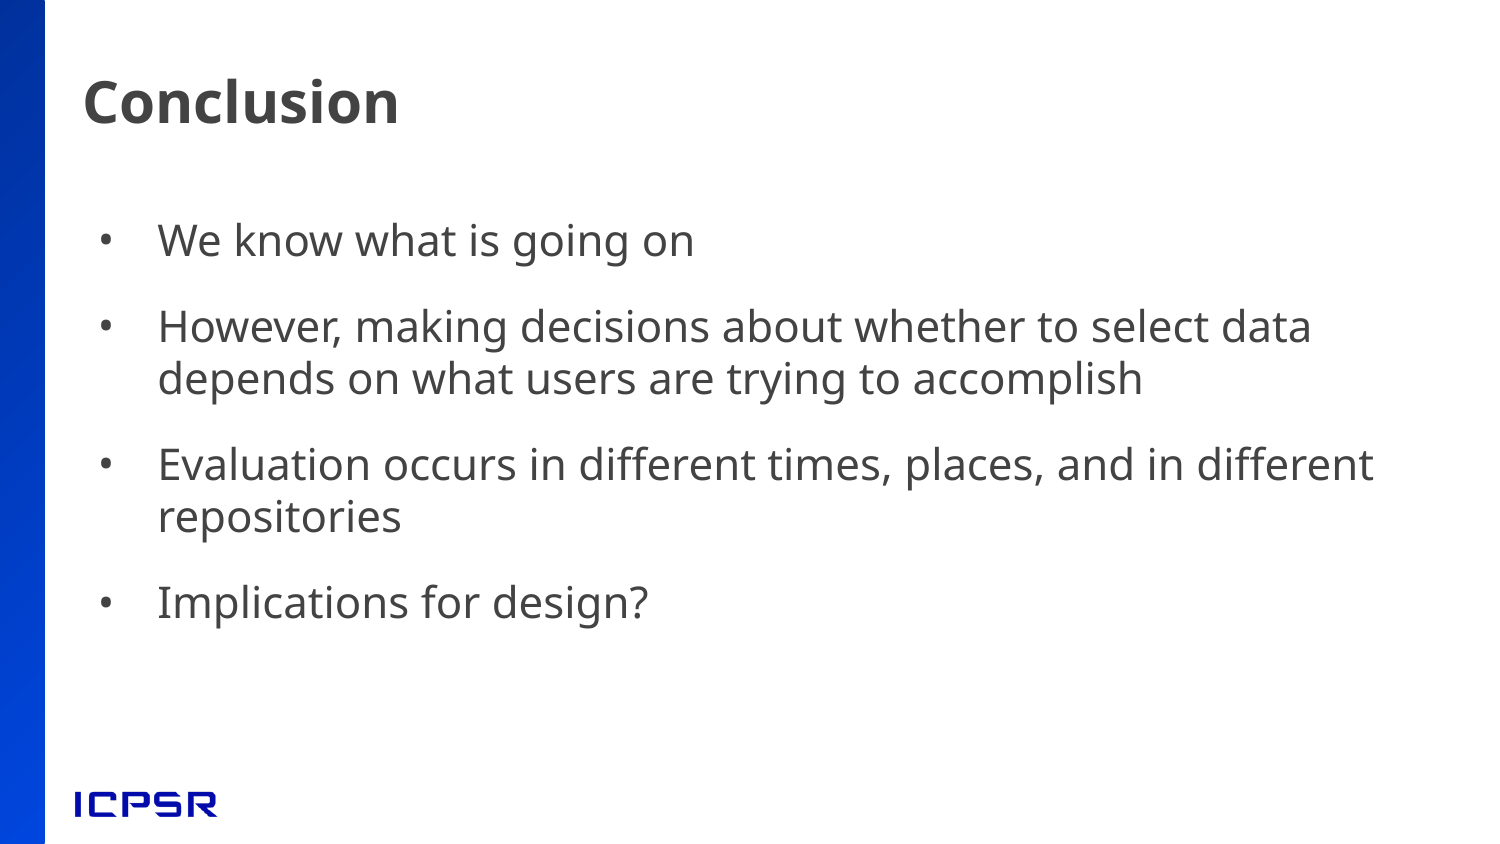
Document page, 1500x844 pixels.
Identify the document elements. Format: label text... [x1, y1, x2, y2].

picture [71, 788, 220, 820]
title Conclusion [71, 16, 1464, 194]
list We know what is going on However, making decisions about whether to select data depends on what users are trying to accomplish Evaluation occurs in different times, places, and in different repositories Implications for design? [71, 206, 1464, 769]
